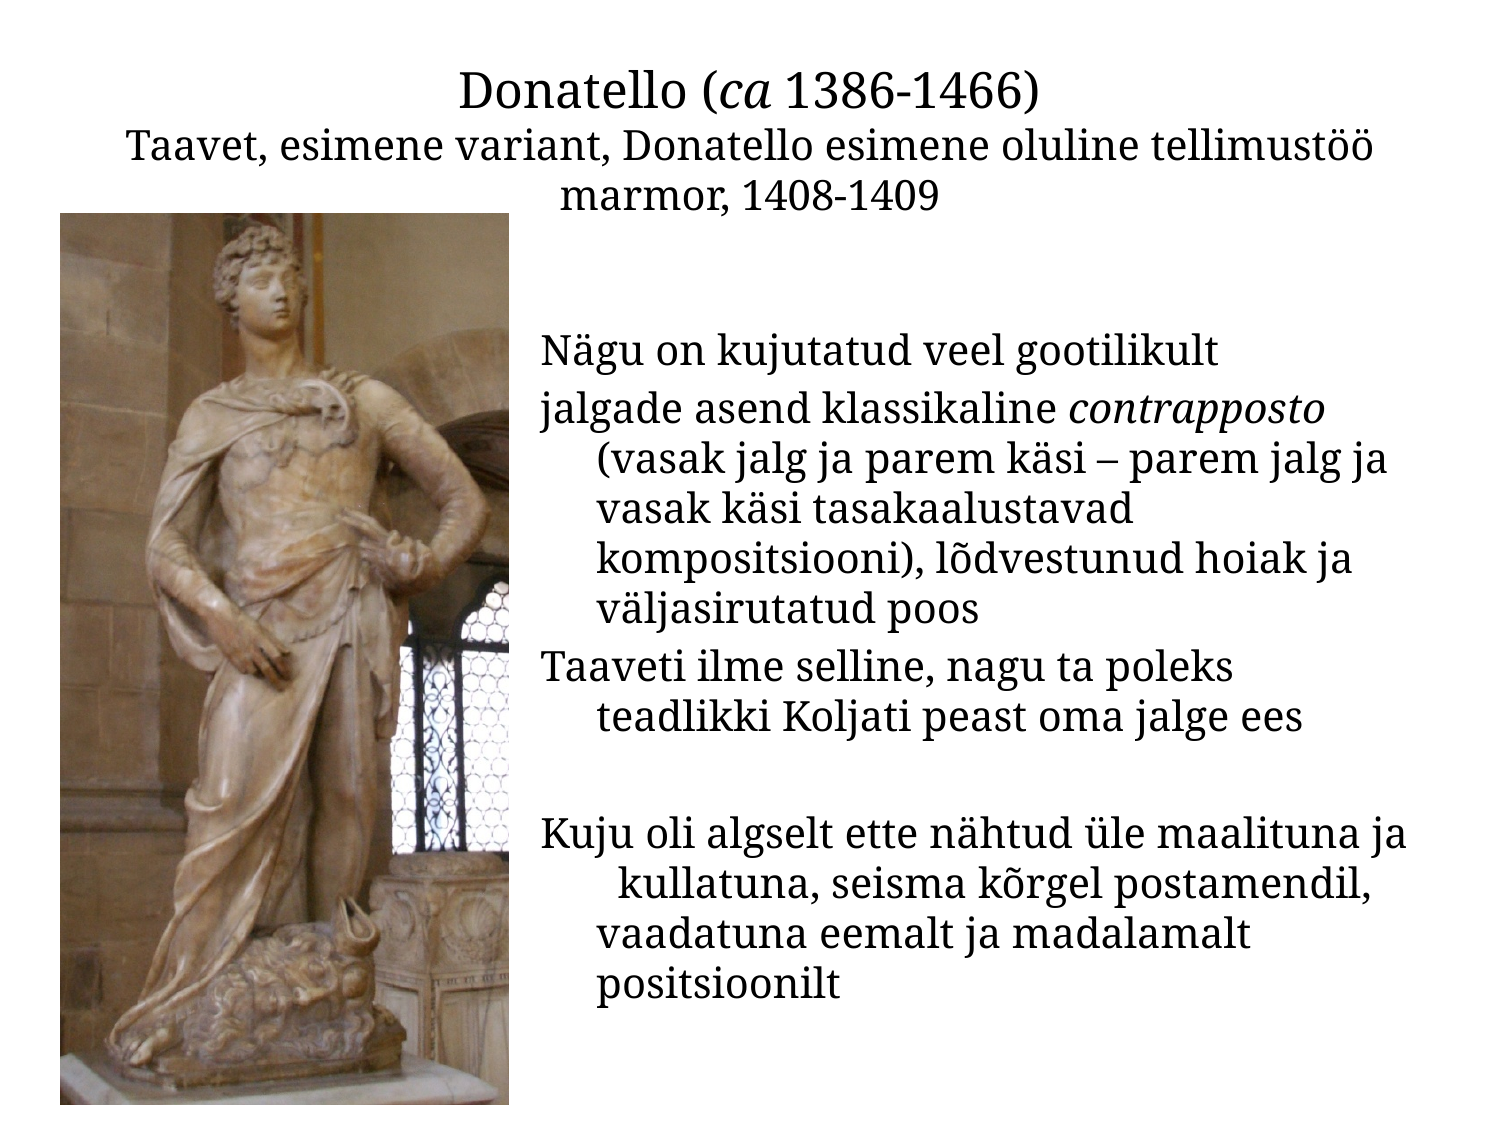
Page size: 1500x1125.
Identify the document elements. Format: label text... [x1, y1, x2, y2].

picture [60, 213, 510, 1105]
text_box Donatello (ca 1386-1466) Taavet, esimene variant, Donatello esimene oluline tellimustöö marmor, 1408-1409 [75, 45, 1425, 233]
text_box Nägu on kujutatud veel gootilikult jalgade asend klassikaline contrapposto (vasak jalg ja parem käsi – parem jalg ja vasak käsi tasakaalustavad kompositsiooni), lõdvestunud hoiak ja väljasirutatud poos Taaveti ilme selline, nagu ta poleks teadlikki Koljati peast oma jalge ees Kuju oli algselt ette nähtud üle maalituna ja kullatuna, seisma kõrgel postamendil, vaadatuna eemalt ja madalamalt positsioonilt [525, 262, 1425, 1005]
